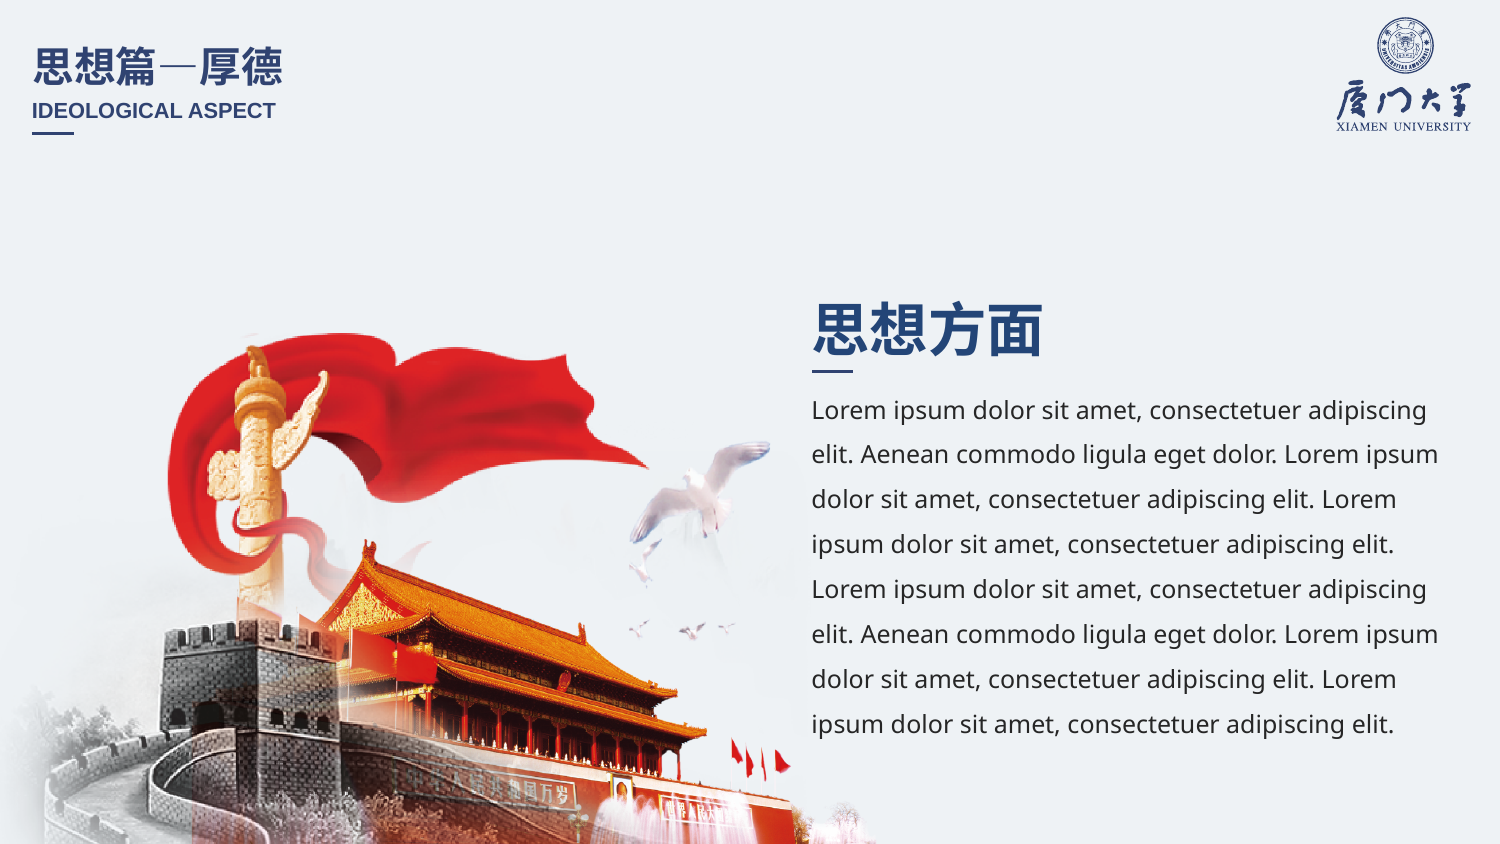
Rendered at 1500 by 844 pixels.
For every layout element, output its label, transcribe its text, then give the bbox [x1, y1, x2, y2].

text_box 思想方面 [912, 286, 1060, 371]
text_box 思想篇—厚德 [17, 33, 298, 99]
picture [0, 197, 912, 844]
text_box Lorem ipsum dolor sit amet, consectetuer adipiscing elit. Aenean commodo ligula eget dolor. Lorem ipsum dolor sit amet, consectetuer adipiscing elit. Lorem ipsum dolor sit amet, consectetuer adipiscing elit. Lorem ipsum dolor sit amet, consectetuer adipiscing elit. Aenean commodo ligula eget dolor. Lorem ipsum dolor sit amet, consectetuer adipiscing elit. Lorem ipsum dolor sit amet, consectetuer adipiscing elit. [912, 371, 1465, 746]
text_box IDEOLOGICAL ASPECT [17, 88, 292, 130]
